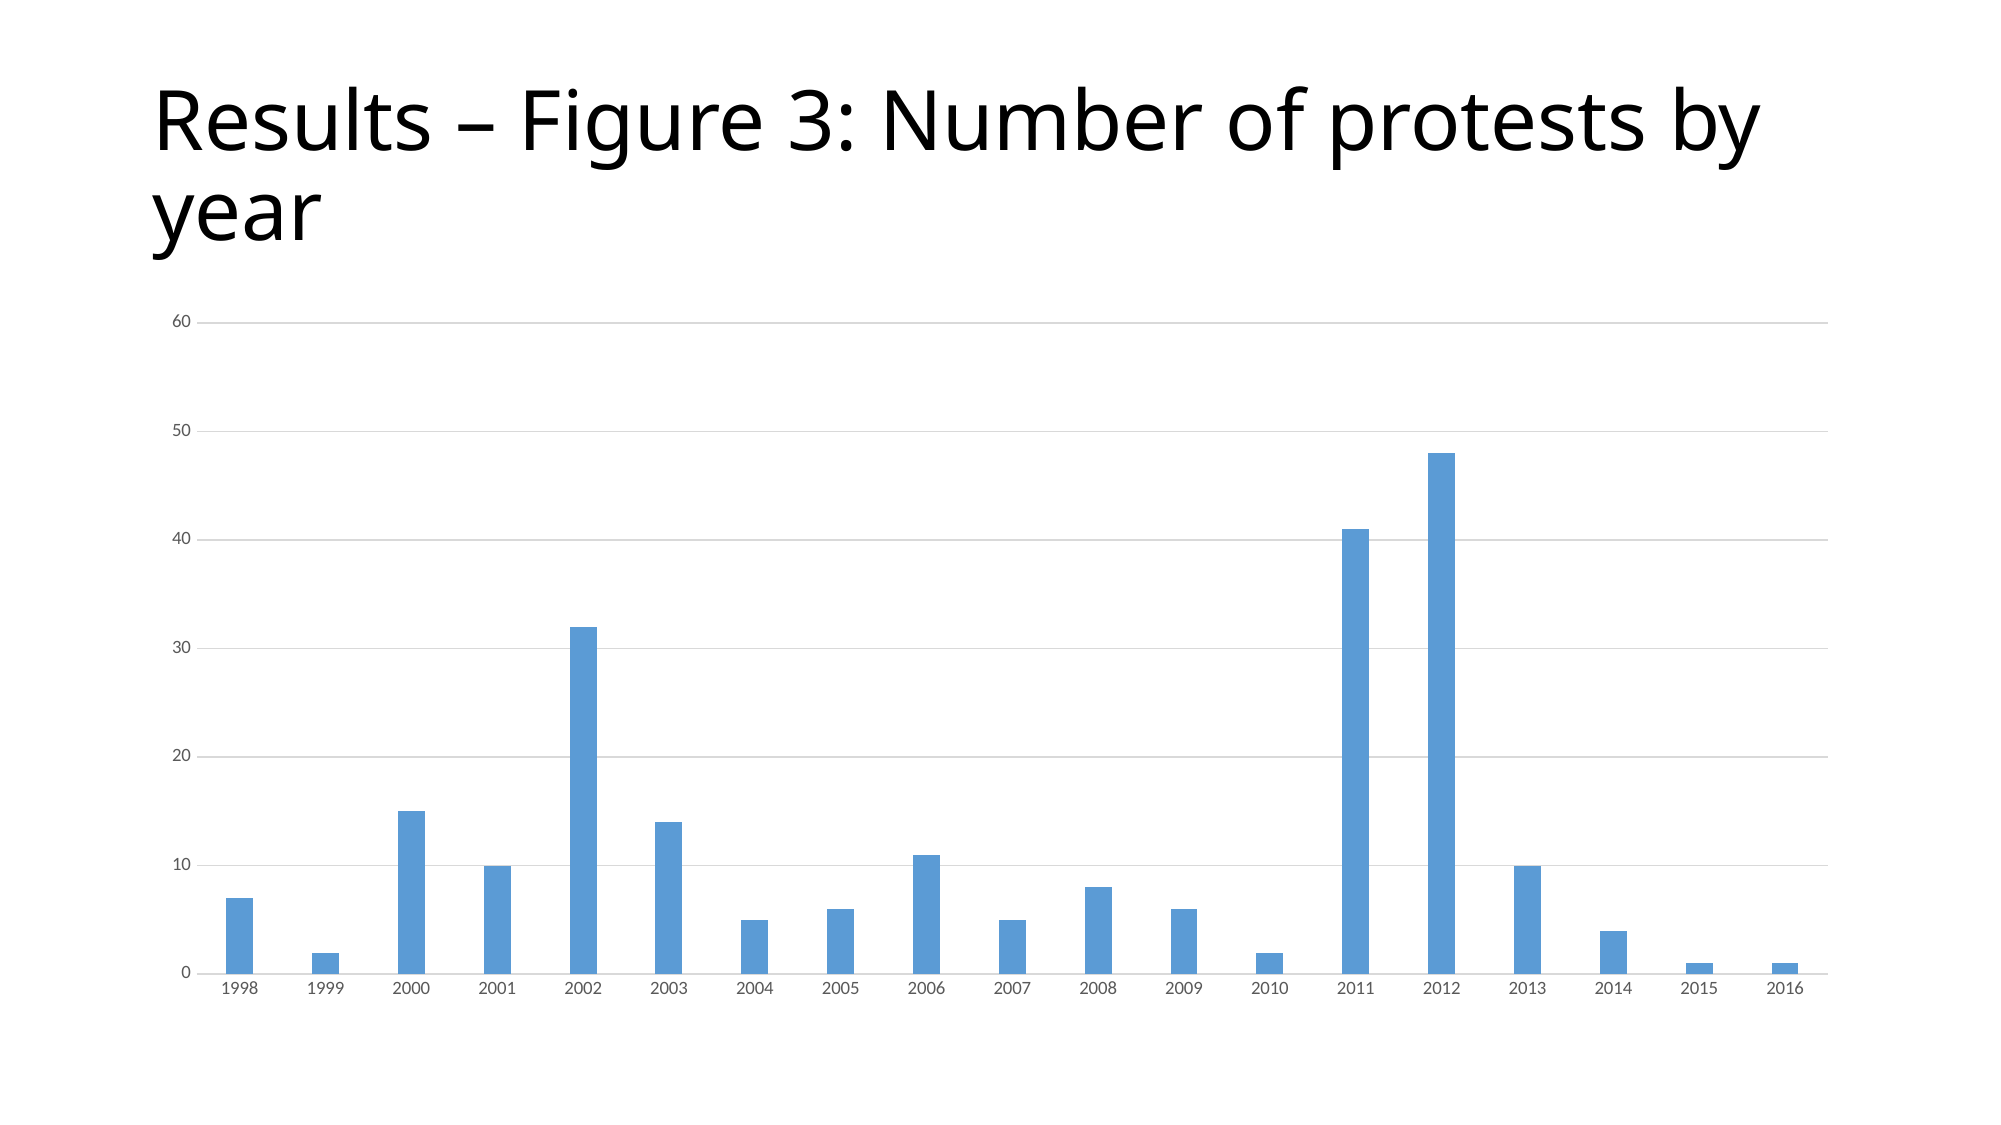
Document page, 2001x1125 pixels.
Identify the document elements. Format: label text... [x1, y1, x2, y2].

chart [137, 299, 1863, 1014]
title Results – Figure 3: Number of protests by year [137, 59, 1950, 278]
